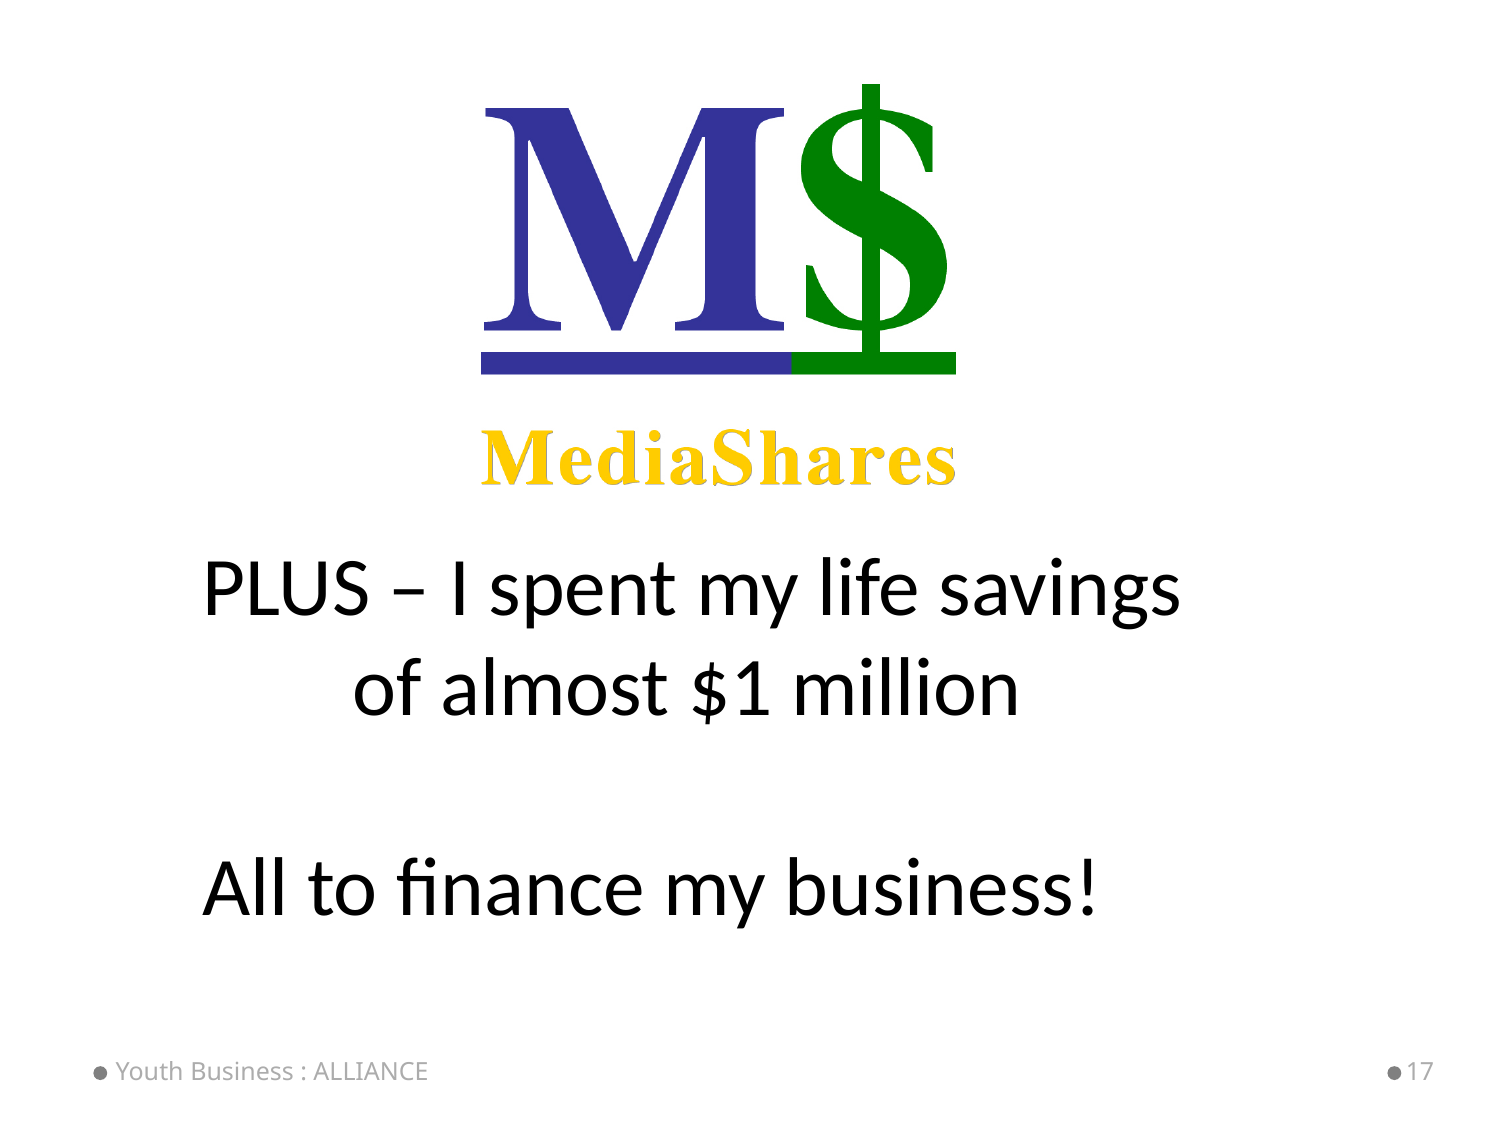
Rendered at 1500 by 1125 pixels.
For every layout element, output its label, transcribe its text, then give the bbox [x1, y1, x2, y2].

slide_number 17 [1401, 1042, 1494, 1103]
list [324, 74, 1113, 509]
text_box PLUS – I spent my life savings of almost $1 million All to finance my business! [187, 524, 1250, 940]
footer Youth Business : ALLIANCE [108, 1042, 576, 1103]
